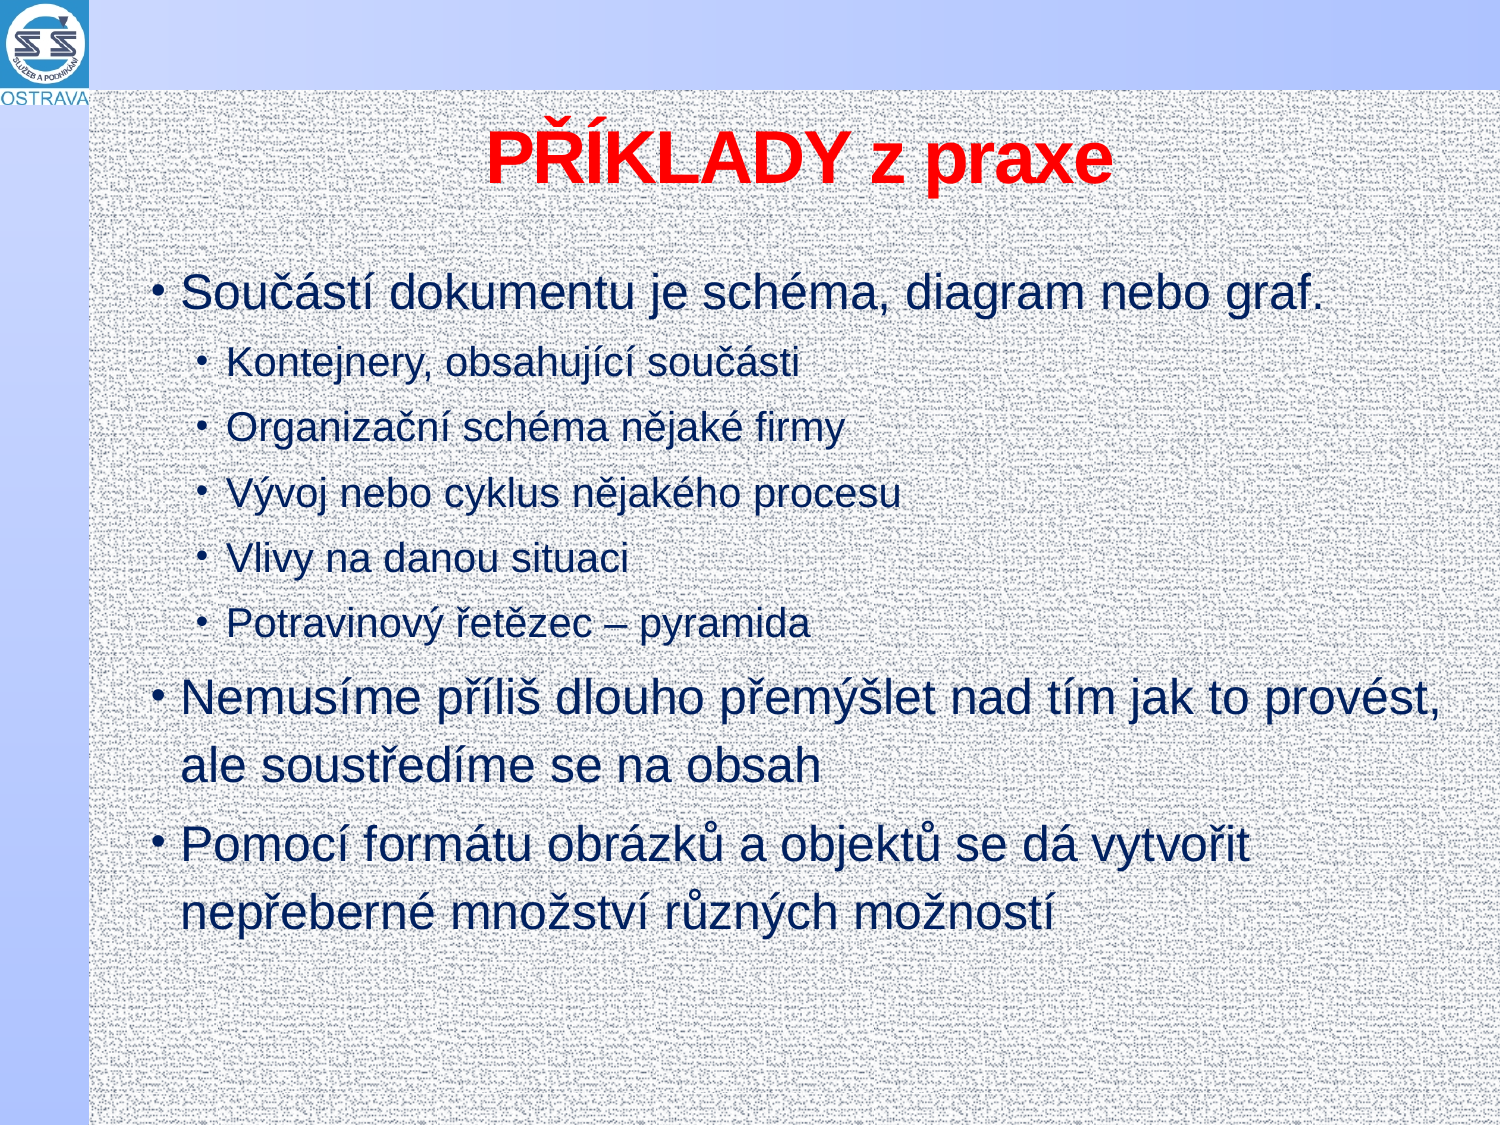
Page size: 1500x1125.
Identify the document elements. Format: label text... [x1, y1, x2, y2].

list Součástí dokumentu je schéma, diagram nebo graf. Kontejnery, obsahující součásti Organizační schéma nějaké firmy Vývoj nebo cyklus nějakého procesu Vlivy na danou situaci Potravinový řetězec – pyramida Nemusíme příliš dlouho přemýšlet nad tím jak to provést, ale soustředíme se na obsah Pomocí formátu obrázků a objektů se dá vytvořit nepřeberné množství různých možností [135, 243, 1465, 1100]
picture [0, 0, 89, 105]
title PŘÍKLADY z praxe [135, 94, 1465, 213]
